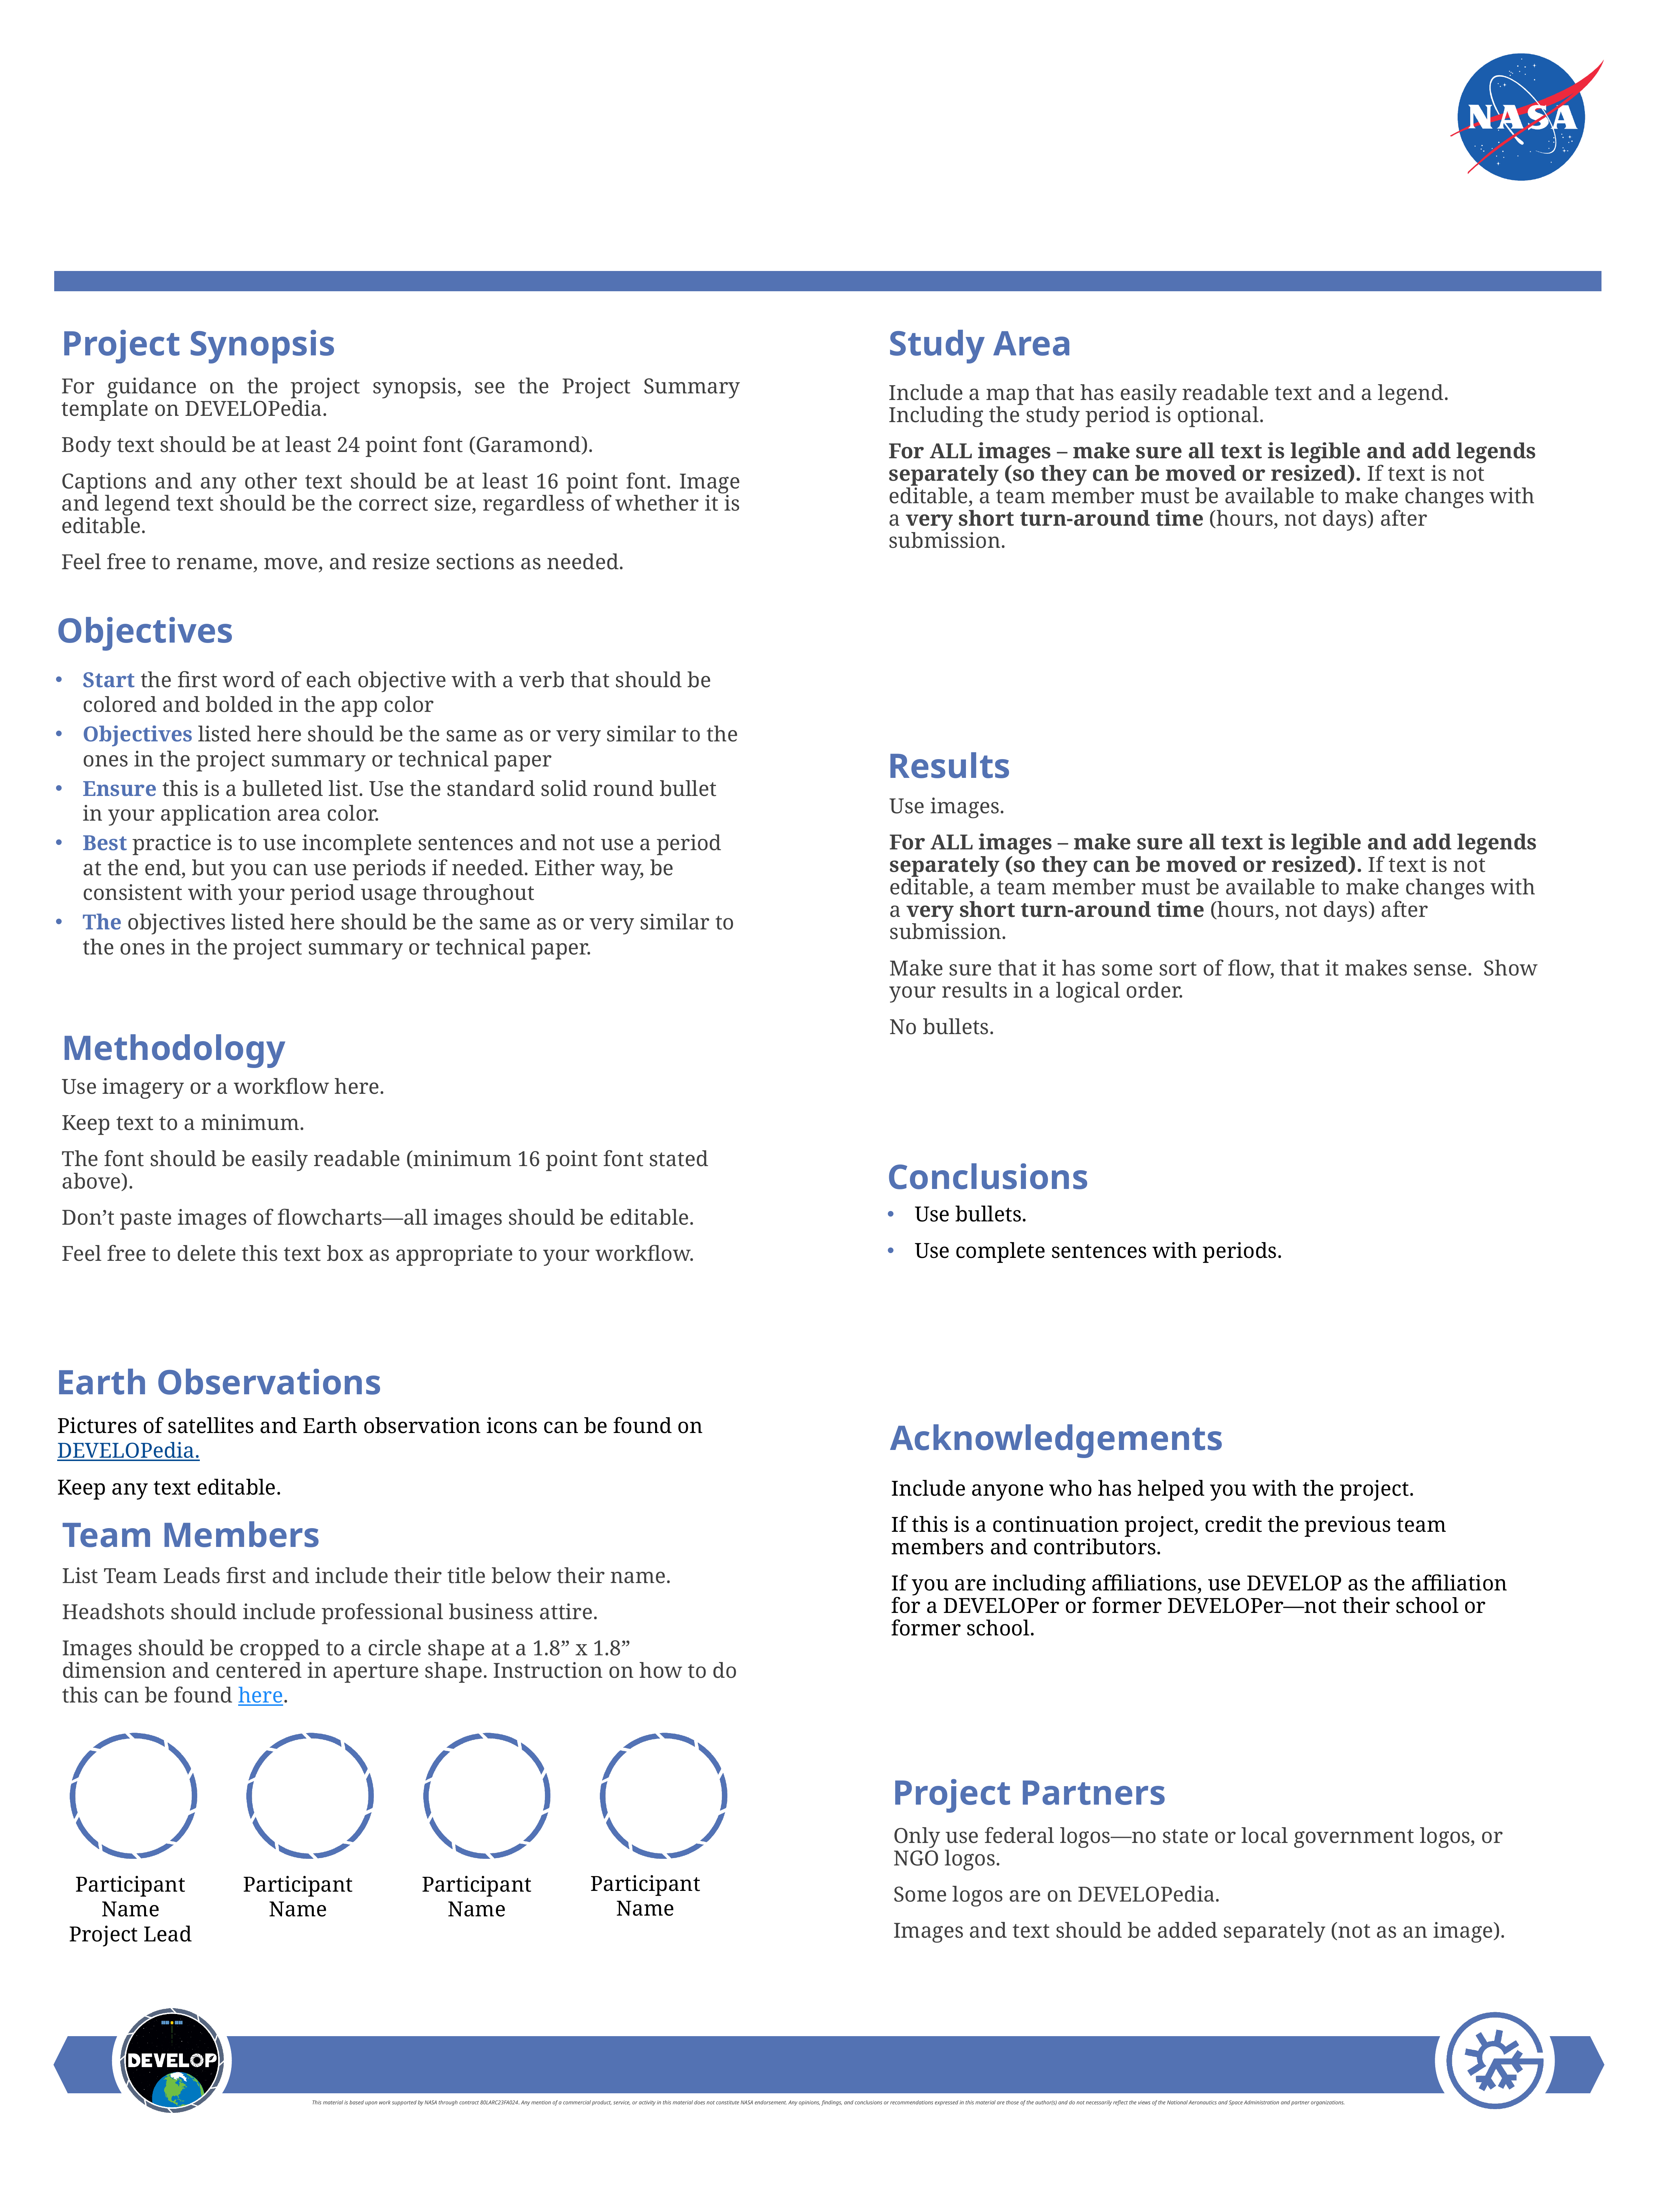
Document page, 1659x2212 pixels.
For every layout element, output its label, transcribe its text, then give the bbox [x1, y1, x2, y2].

text_box Use bullets. Use complete sentences with periods. [881, 1201, 1545, 1338]
text_box Participant Name [386, 1868, 568, 1944]
text_box For guidance on the project synopsis, see the Project Summary template on DEVELOPedia. Body text should be at least 24 point font (Garamond). Captions and any other text should be at least 16 point font. Image and legend text should be the correct size, regardless of whether it is editable. Feel free to rename, move, and resize sections as needed. [56, 373, 746, 545]
picture [423, 1732, 550, 1859]
text_box Only use federal logos—no state or local government logos, or NGO logos. Some logos are on DEVELOPedia. Images and text should be added separately (not as an image). [888, 1822, 1545, 1950]
text_box Project Synopsis [56, 319, 423, 365]
text_box Participant Name [211, 1868, 385, 1944]
text_box Conclusions [881, 1152, 1328, 1199]
text_box Participant Name [554, 1867, 737, 1943]
text_box Project Partners [887, 1768, 1328, 1815]
text_box Use images. For ALL images – make sure all text is legible and add legends separately (so they can be moved or resized). If text is not editable, a team member must be available to make changes with a very short turn-around time (hours, not days) after submission. Make sure that it has some sort of flow, that it makes sense. Show your results in a logical order. No bullets. [884, 793, 1545, 1030]
text_box Study Area [883, 319, 1328, 365]
text_box Participant Name Project Lead [44, 1868, 211, 1944]
text_box Include anyone who has helped you with the project. If this is a continuation project, credit the previous team members and contributors. If you are including affiliations, use DEVELOP as the affiliation for a DEVELOPer or former DEVELOPer—not their school or former school. [886, 1475, 1545, 1667]
text_box Pictures of satellites and Earth observation icons can be found on DEVELOPedia. Keep any text editable. [52, 1412, 748, 1511]
text_box Methodology [56, 1023, 494, 1070]
picture [246, 1732, 374, 1859]
text_box Objectives [51, 606, 423, 652]
text_box Earth Observations [51, 1358, 494, 1404]
picture [600, 1732, 727, 1859]
picture [1445, 2010, 1545, 2111]
text_box Use imagery or a workflow here. Keep text to a minimum. The font should be easily readable (minimum 16 point font stated above). Don’t paste images of flowcharts—all images should be editable. Feel free to delete this text box as appropriate to your workflow. [56, 1073, 746, 1285]
text_box Results [882, 741, 1328, 788]
text_box Team Members [56, 1510, 494, 1557]
text_box Start the first word of each objective with a verb that should be colored and bolded in the app color Objectives listed here should be the same as or very similar to the ones in the project summary or technical paper Ensure this is a bulleted list. Use the standard solid round bullet in your application area color. Best practice is to use incomplete sentences and not use a period at the end, but you can use periods if needed. Either way, be consistent with your period usage throughout The objectives listed here should be the same as or very similar to the ones in the project summary or technical paper. [49, 664, 746, 945]
text_box Include a map that has easily readable text and a legend. Including the study period is optional. For ALL images – make sure all text is legible and add legends separately (so they can be moved or resized). If text is not editable, a team member must be available to make changes with a very short turn-around time (hours, not days) after submission. [883, 379, 1545, 551]
text_box List Team Leads first and include their title below their name. Headshots should include professional business attire. Images should be cropped to a circle shape at a 1.8” x 1.8” dimension and centered in aperture shape. Instruction on how to do this can be found here. [56, 1562, 746, 1754]
picture [120, 2008, 224, 2113]
text_box Acknowledgements [884, 1413, 1328, 1460]
picture [1448, 52, 1605, 182]
picture [70, 1732, 197, 1859]
